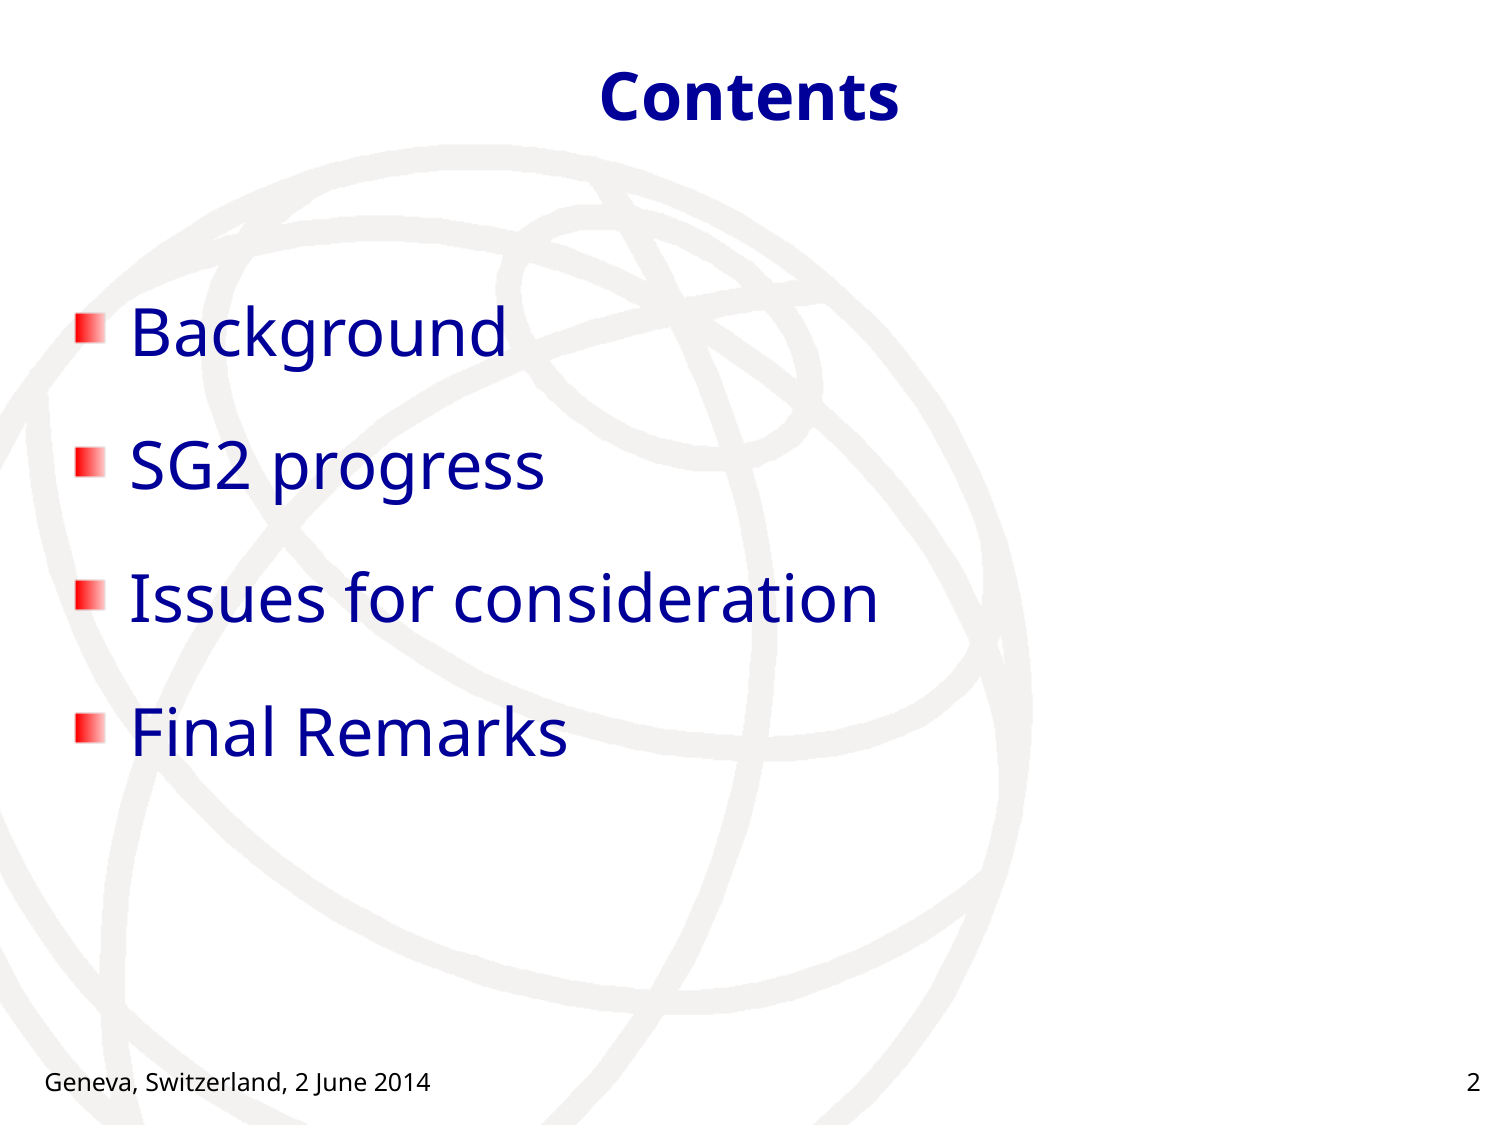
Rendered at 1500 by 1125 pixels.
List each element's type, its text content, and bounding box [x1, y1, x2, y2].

list Background SG2 progress Issues for consideration Final Remarks [58, 241, 1437, 985]
picture [0, 188, 1057, 1125]
slide_number 2 [1271, 1058, 1497, 1125]
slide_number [29, 1058, 692, 1111]
title Contents [0, 0, 1500, 188]
picture [73, 311, 109, 347]
picture [73, 445, 109, 481]
picture [73, 711, 109, 747]
picture [73, 578, 109, 614]
